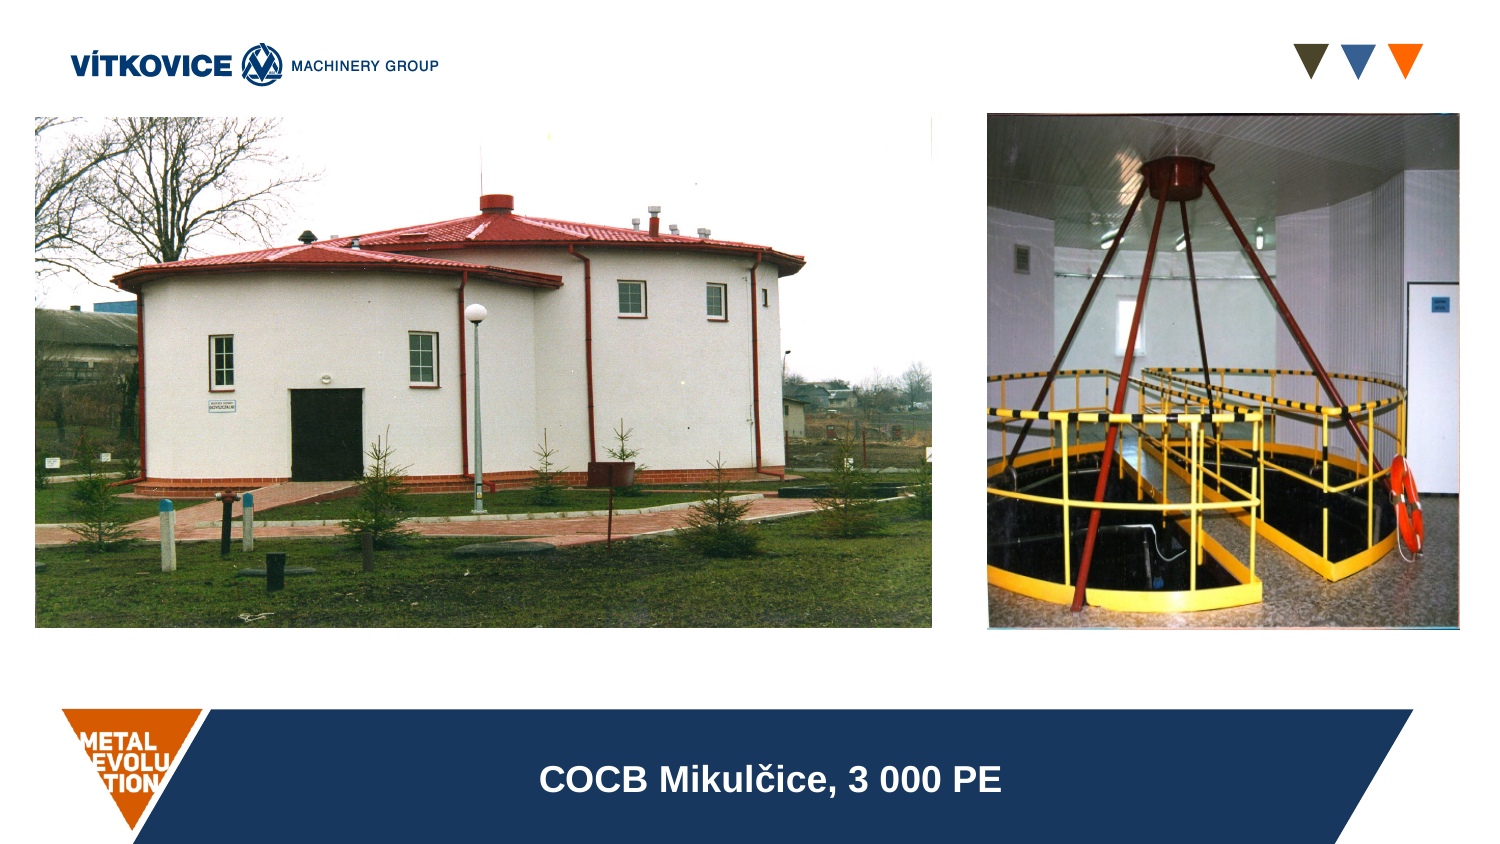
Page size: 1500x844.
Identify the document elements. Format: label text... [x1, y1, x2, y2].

picture [987, 113, 1460, 630]
picture [61, 702, 212, 831]
title СОСВ Mikulčice, 3 000 PE [212, 724, 1330, 831]
picture [35, 117, 933, 629]
picture [47, 40, 461, 89]
